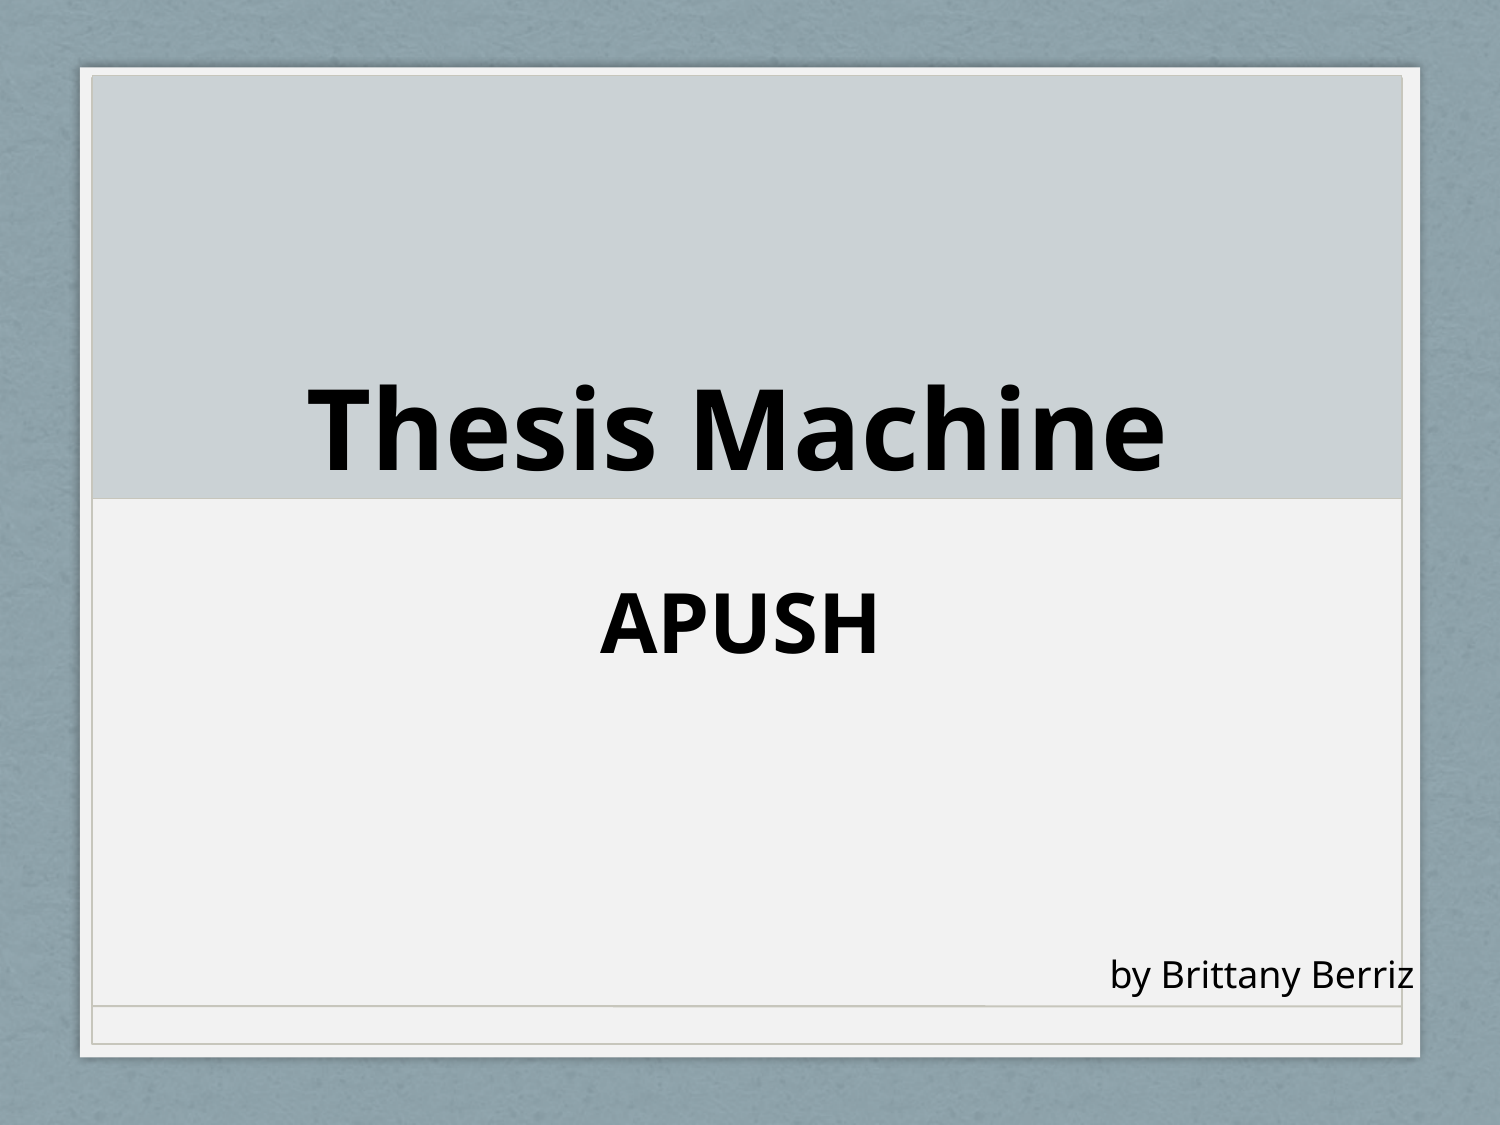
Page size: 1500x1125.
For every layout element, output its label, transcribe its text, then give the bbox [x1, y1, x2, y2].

picture [0, 0, 1500, 1125]
text_box by Brittany Berriz [1102, 943, 1500, 1004]
subtitle APUSH [149, 561, 1355, 851]
title Thesis Machine [149, 183, 1355, 501]
